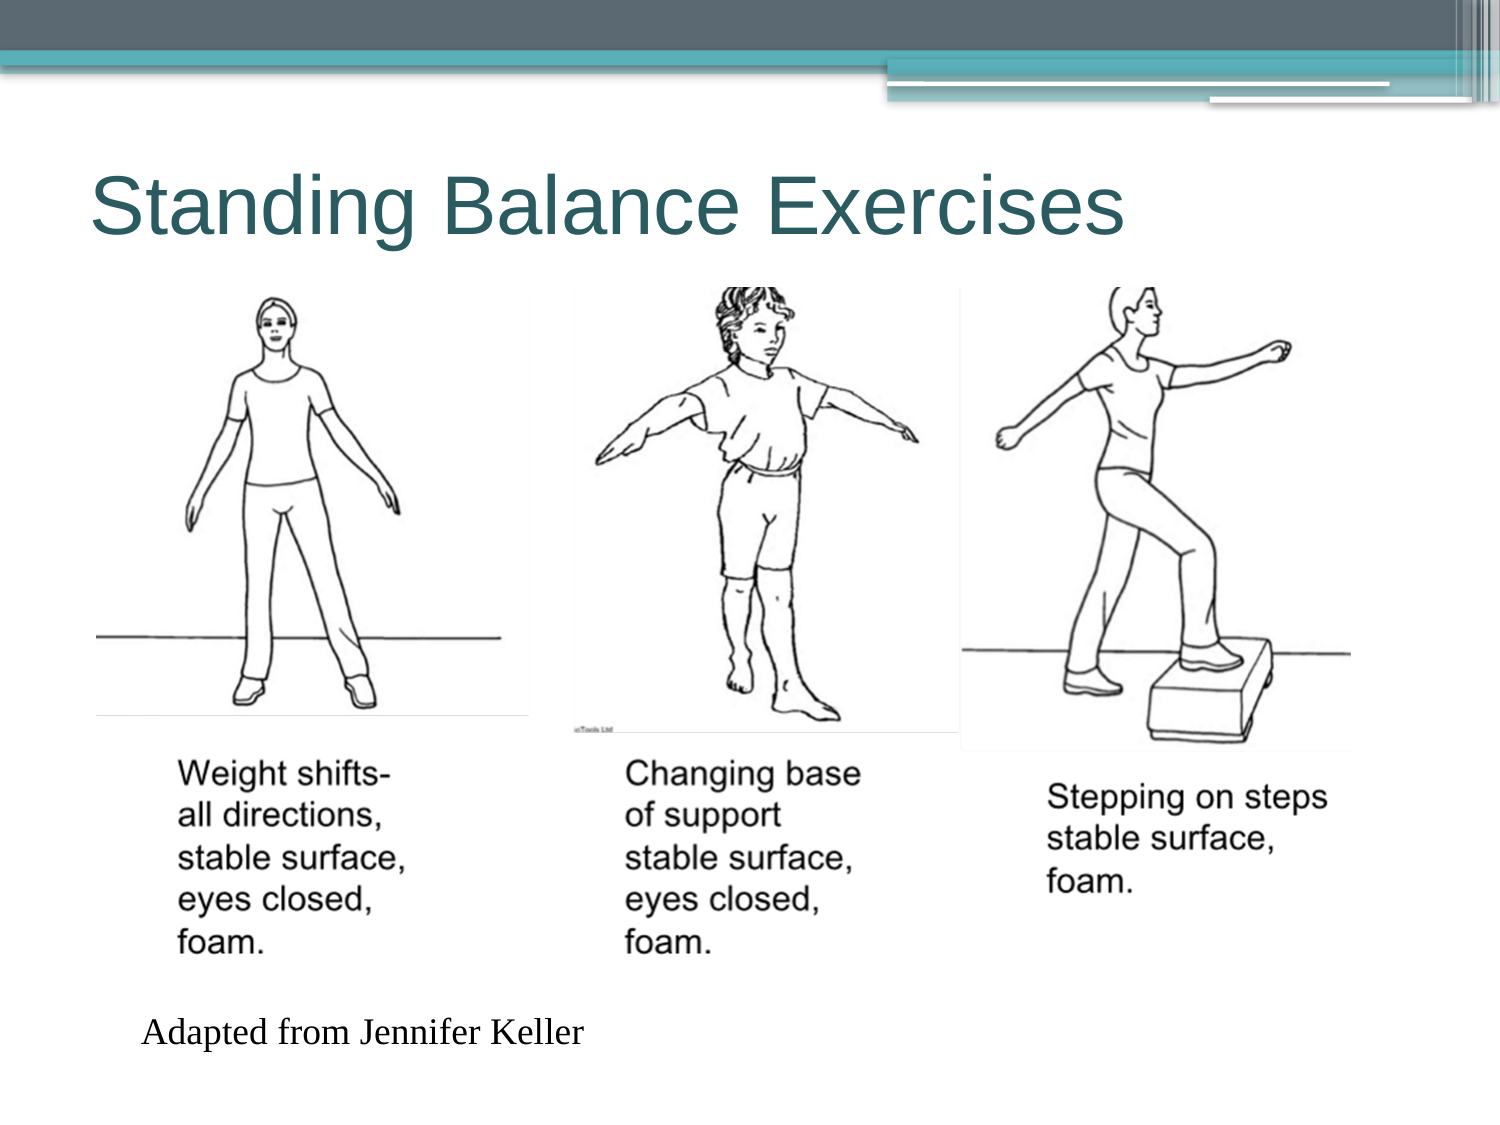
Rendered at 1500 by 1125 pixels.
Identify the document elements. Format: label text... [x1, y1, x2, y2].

picture [96, 287, 1352, 972]
text_box Adapted from Jennifer Keller [126, 999, 650, 1060]
title Standing Balance Exercises [75, 113, 1425, 289]
